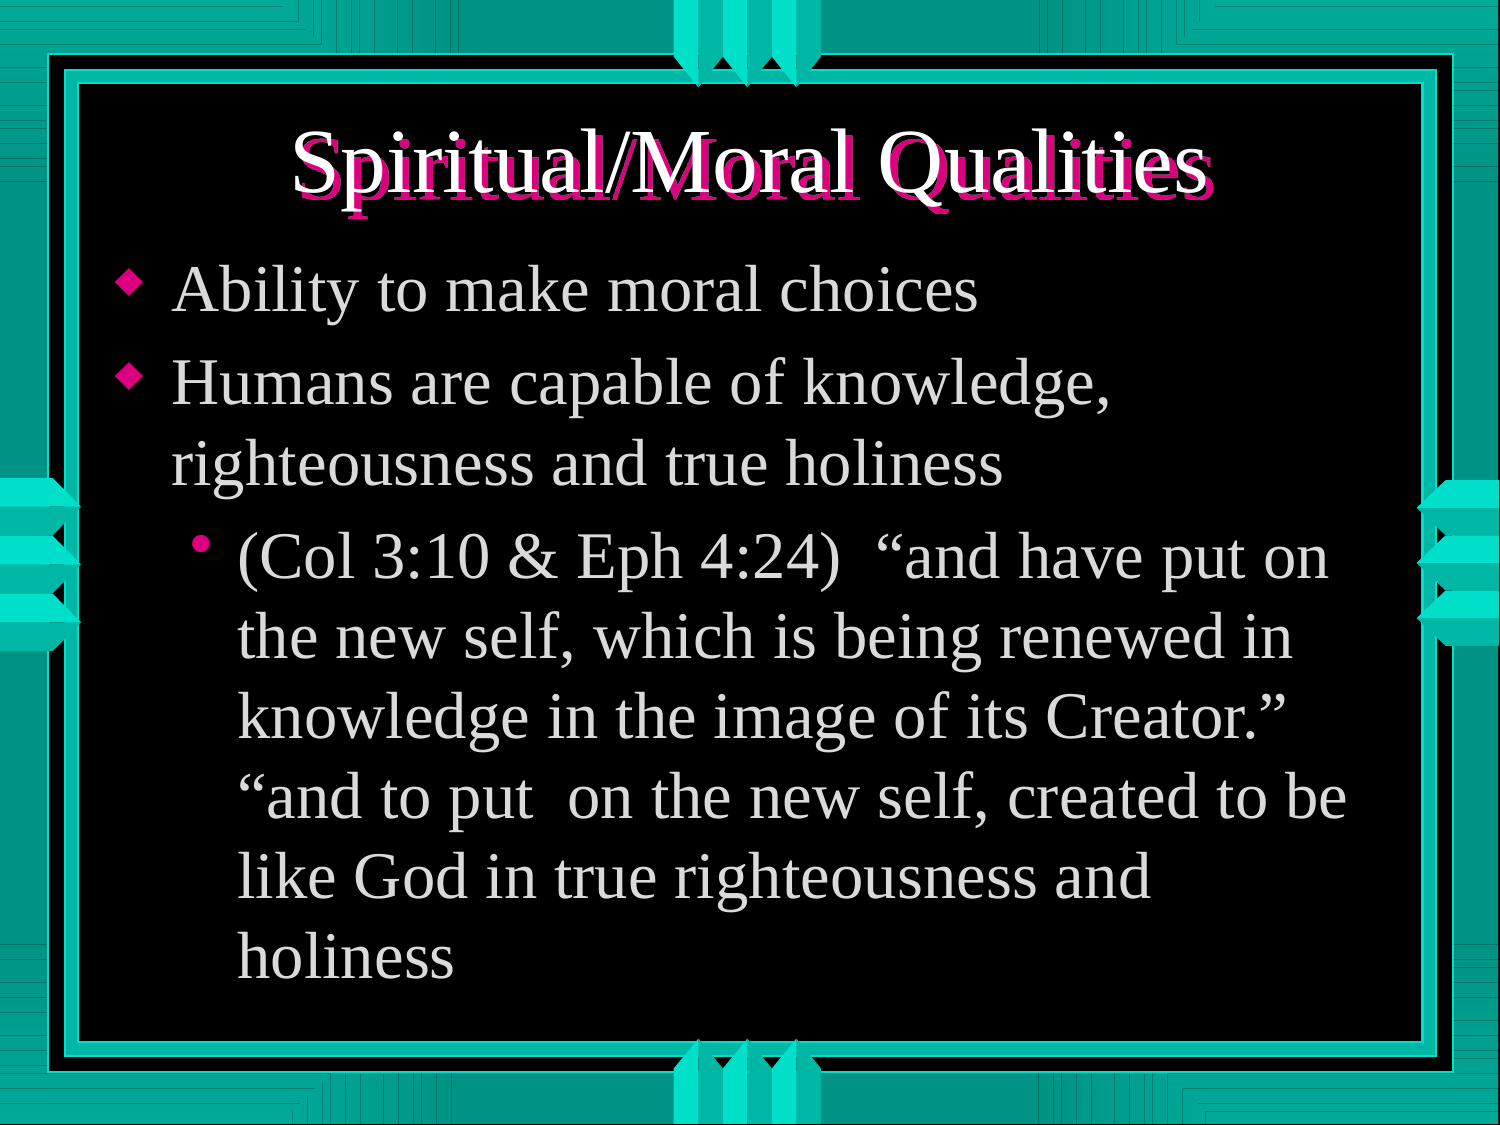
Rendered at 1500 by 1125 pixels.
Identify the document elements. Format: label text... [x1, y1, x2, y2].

title Spiritual/Moral Qualities [112, 62, 1388, 250]
list Ability to make moral choices Humans are capable of knowledge, righteousness and true holiness (Col 3:10 & Eph 4:24) “and have put on the new self, which is being renewed in knowledge in the image of its Creator.” “and to put on the new self, created to be like God in true righteousness and holiness [99, 237, 1375, 913]
